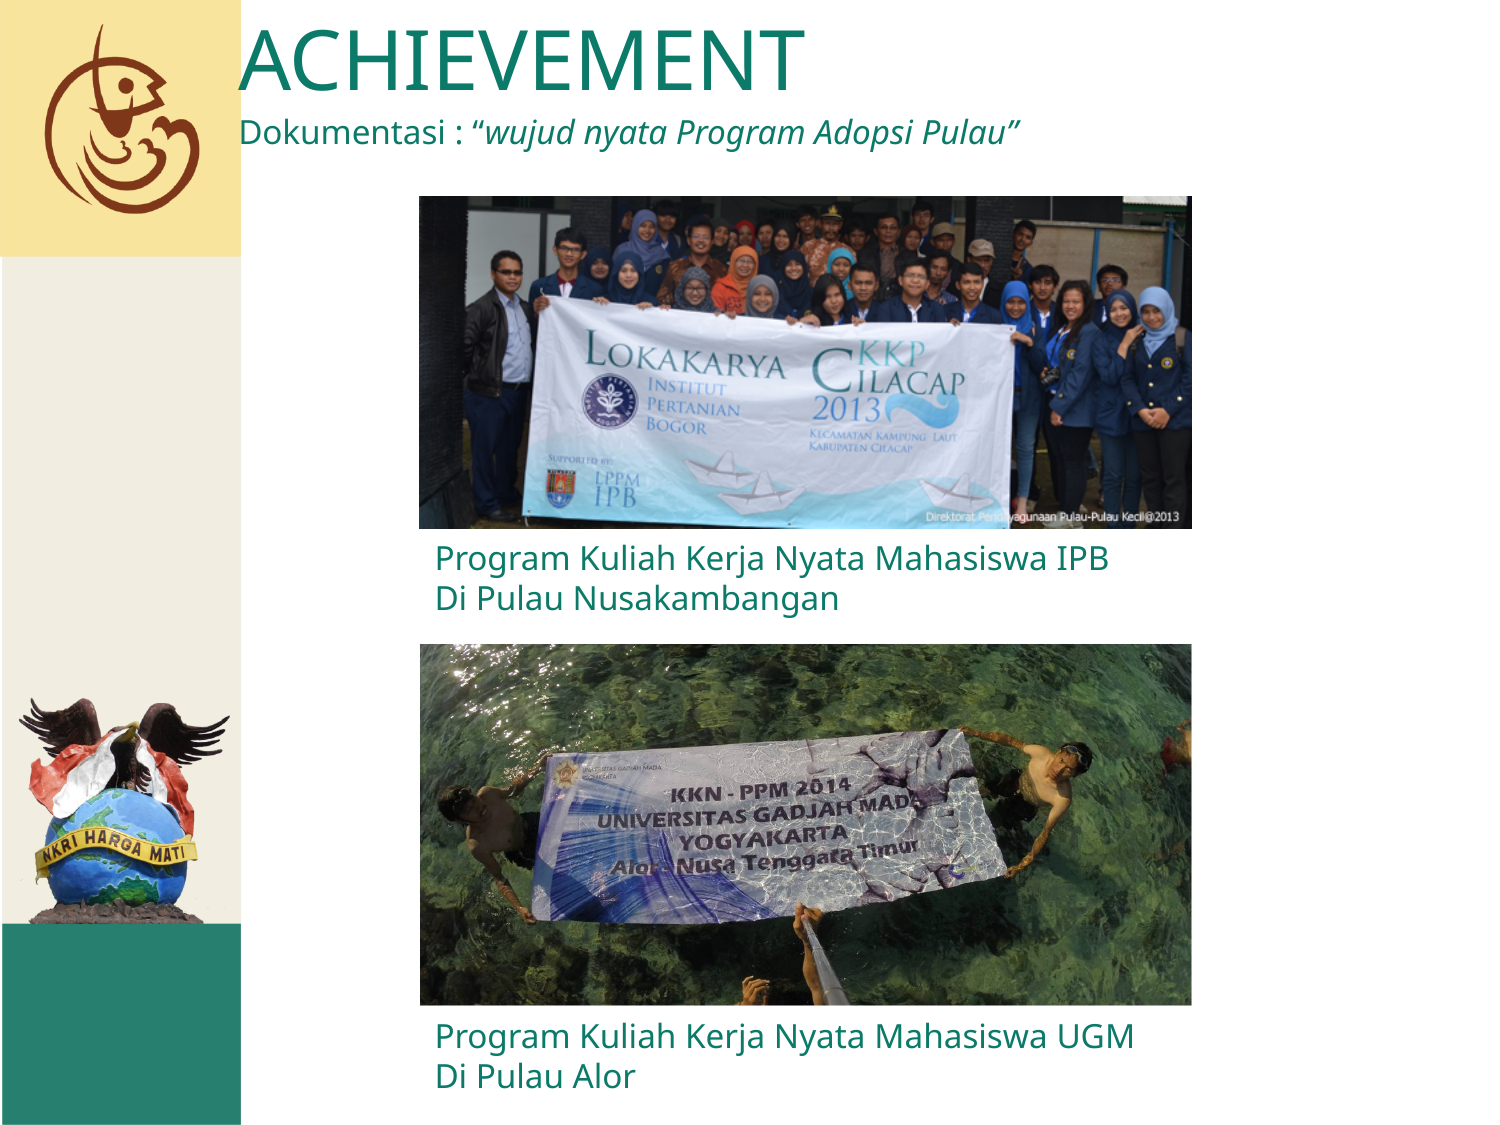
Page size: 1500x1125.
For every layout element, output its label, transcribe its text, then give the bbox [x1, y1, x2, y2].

text_box Dokumentasi : “wujud nyata Program Adopsi Pulau” [223, 103, 1401, 159]
text_box Program Kuliah Kerja Nyata Mahasiswa UGM Di Pulau Alor [419, 1007, 1500, 1103]
picture [0, 0, 1500, 1125]
text_box ACHIEVEMENT [223, 0, 1106, 103]
text_box Program Kuliah Kerja Nyata Mahasiswa IPB Di Pulau Nusakambangan [419, 529, 1500, 625]
